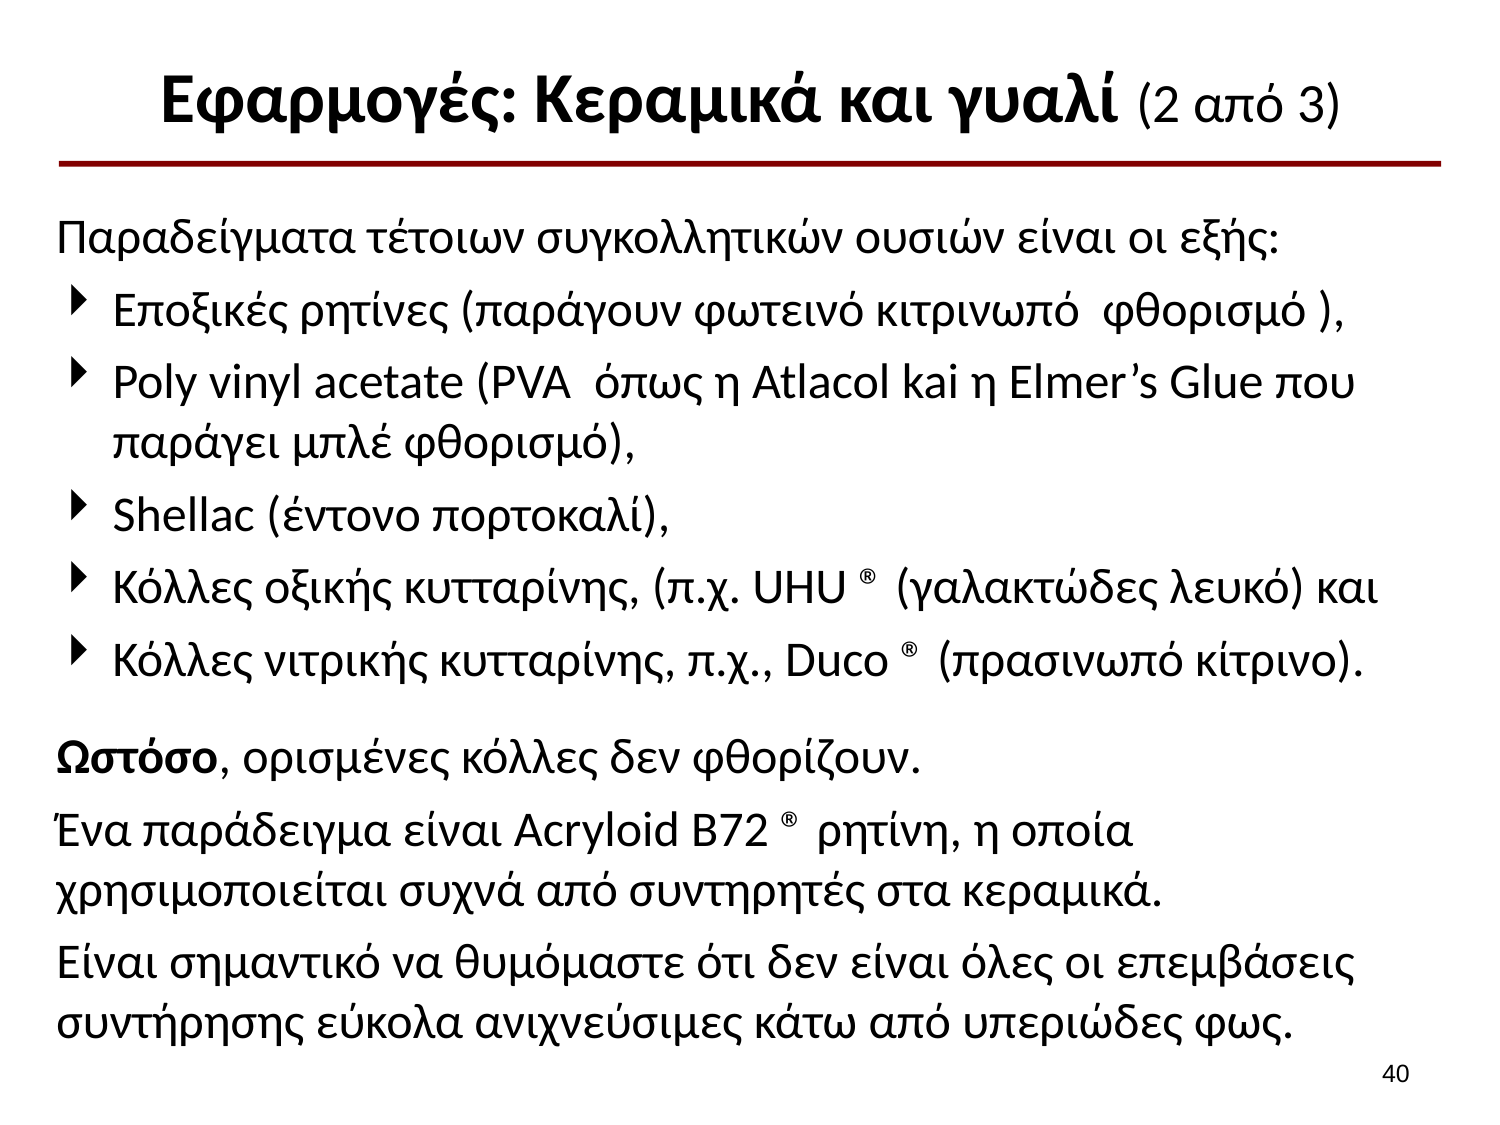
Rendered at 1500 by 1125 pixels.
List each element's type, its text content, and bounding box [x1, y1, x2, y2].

slide_number 39 [1074, 1042, 1425, 1103]
title Εφαρμογές: Κεραμικά και γυαλί (2 από 3) [76, 19, 1427, 159]
text_box [57, 159, 1443, 169]
list Παραδείγματα τέτοιων συγκολλητικών ουσιών είναι οι εξής: Εποξικές ρητίνες (παράγουν φωτεινό κιτρινωπό φθορισμό ), Poly vinyl acetate (PVA όπως η Atlacol kai η Elmer’s Glue που παράγει μπλέ φθορισμό), Shellac (έντονο πορτοκαλί), Κόλλες οξικής κυτταρίνης, (π.χ. UHU ® (γαλακτώδες λευκό) και Κόλλες νιτρικής κυτταρίνης, π.χ., Duco ® (πρασινωπό κίτρινο). Ωστόσο, ορισμένες κόλλες δεν φθορίζουν. Ένα παράδειγμα είναι Acryloid B72 ® ρητίνη, η οποία χρησιμοποιείται συχνά από συντηρητές στα κεραμικά. Είναι σημαντικό να θυμόμαστε ότι δεν είναι όλες οι επεμβάσεις συντήρησης εύκολα ανιχνεύσιμες κάτω από υπεριώδες φως. [41, 196, 1459, 1094]
